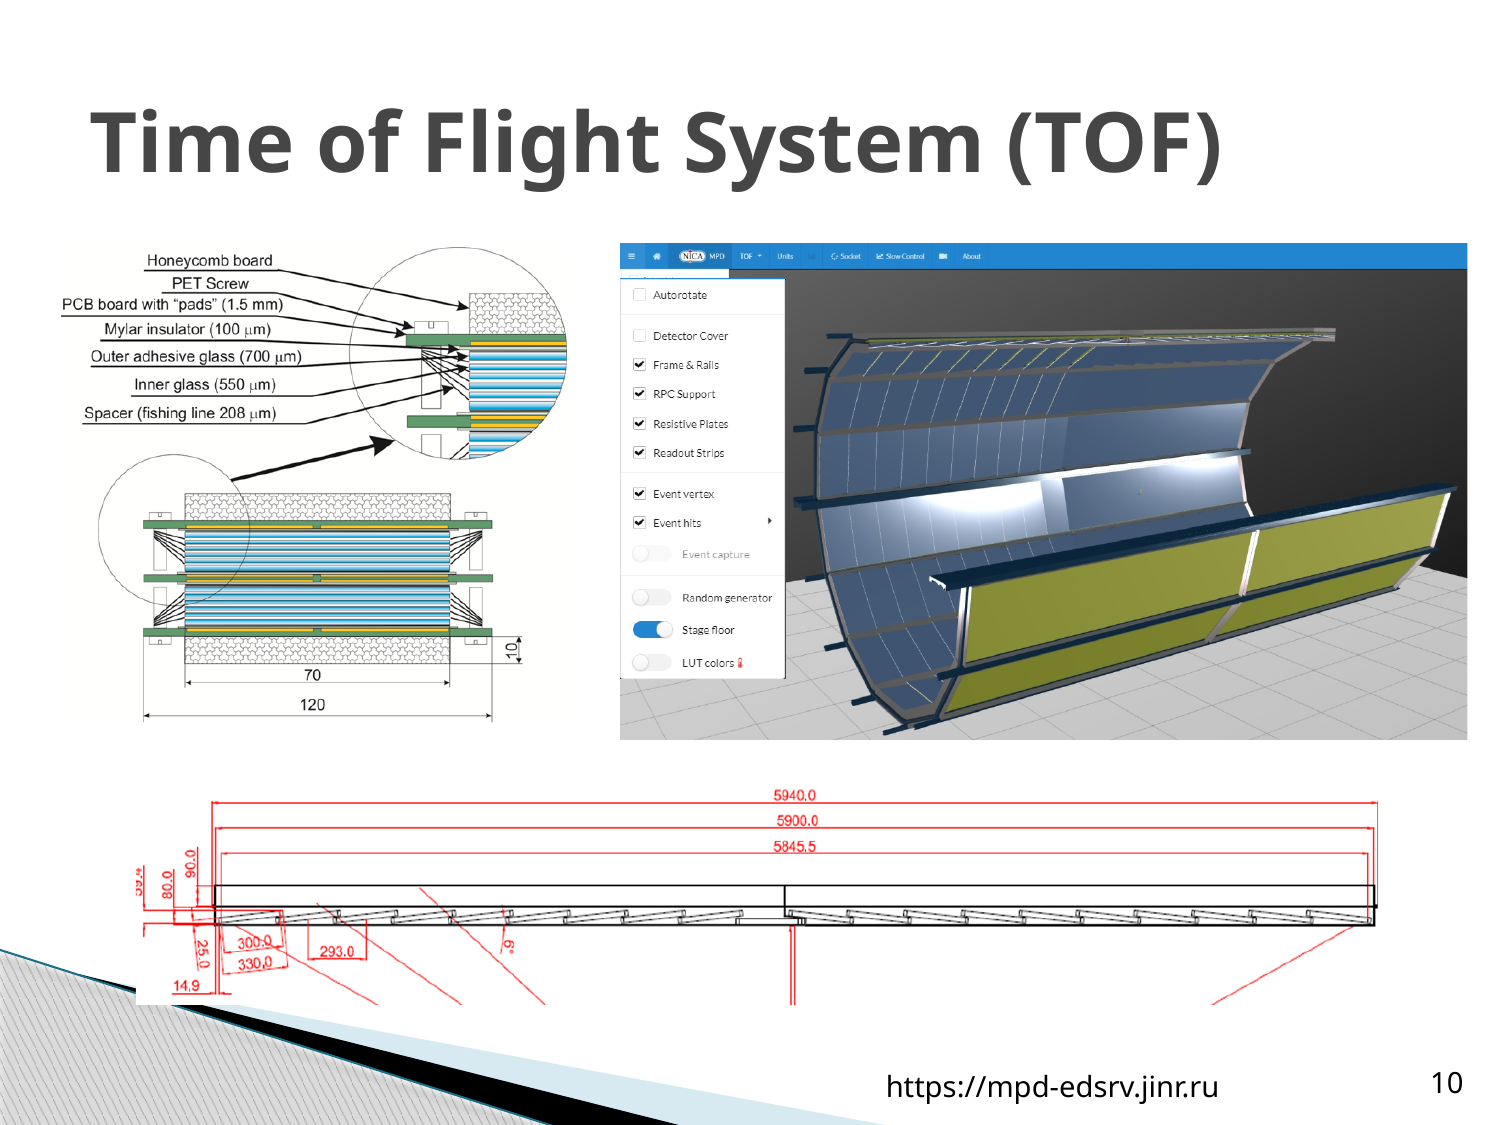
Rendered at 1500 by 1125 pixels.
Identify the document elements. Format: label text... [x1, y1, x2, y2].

picture [619, 278, 786, 679]
picture [52, 243, 578, 729]
picture [135, 786, 1453, 1005]
slide_number 10 [1411, 1051, 1479, 1112]
title Time of Flight System (TOF) [75, 45, 1425, 233]
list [619, 243, 1468, 740]
footer https://mpd-edsrv.jinr.ru [809, 1051, 1235, 1112]
